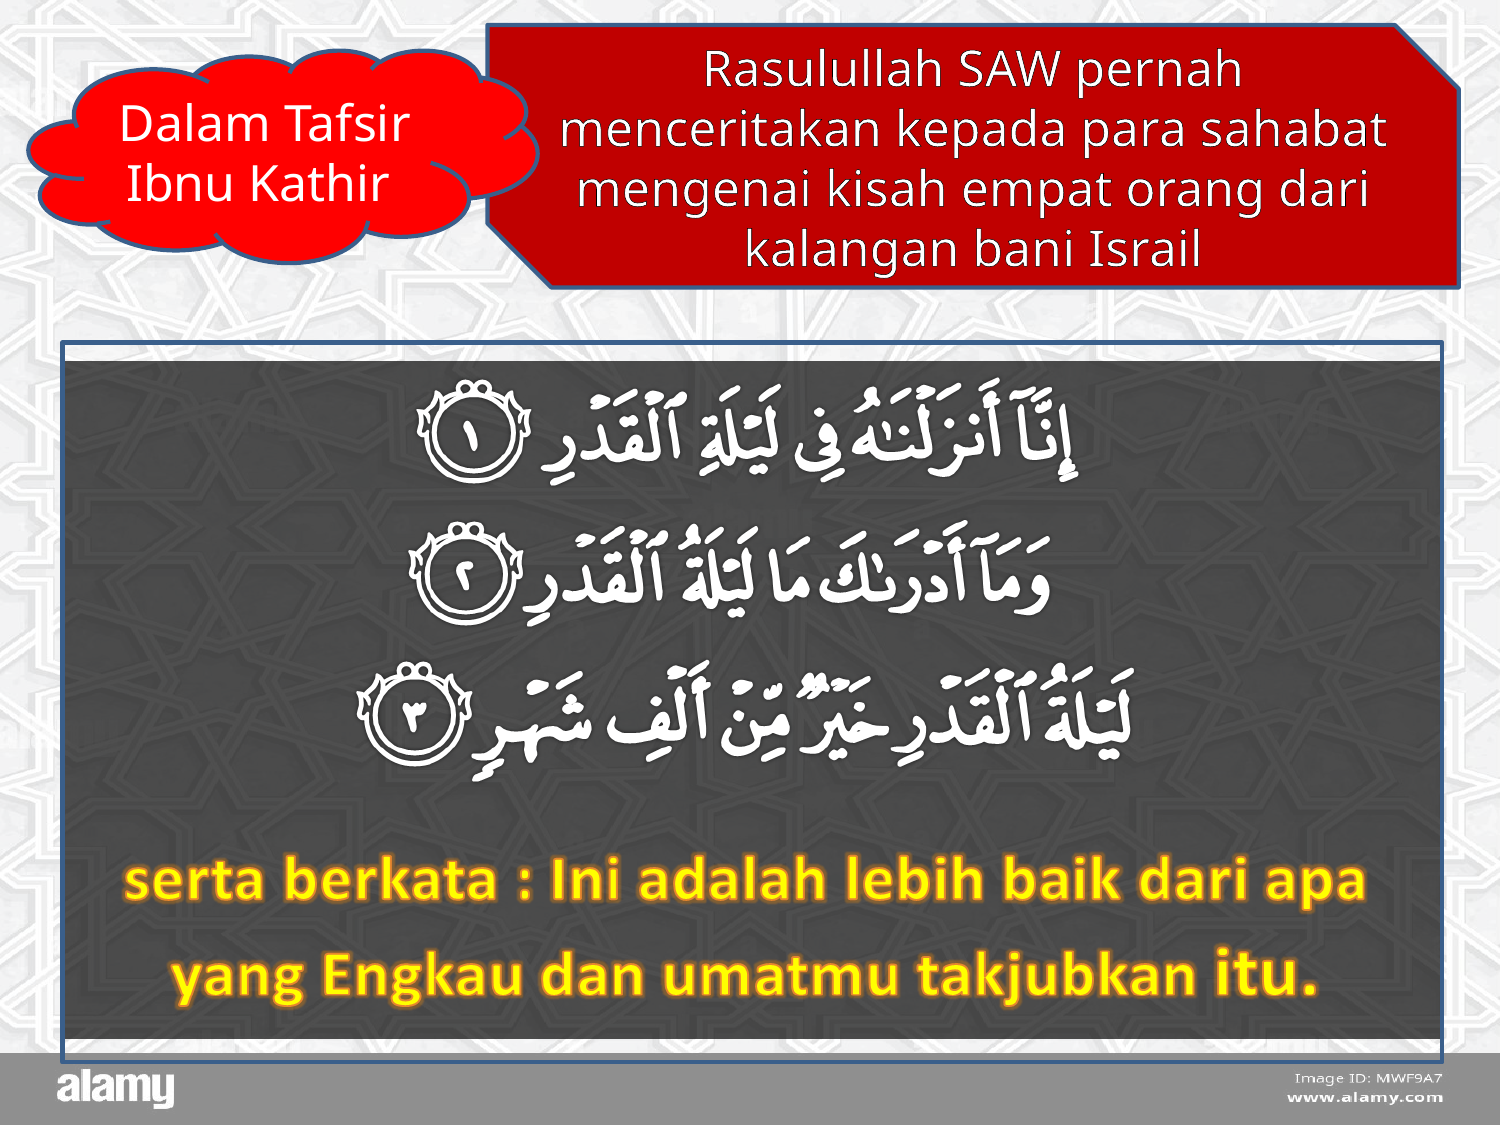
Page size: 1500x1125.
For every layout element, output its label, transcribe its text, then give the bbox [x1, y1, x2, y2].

text_box Dalam Tafsir Ibnu Kathir [26, 48, 540, 266]
text_box Rasulullah SAW pernah menceritakan kepada para sahabat mengenai kisah empat orang dari kalangan bani Israil [485, 22, 1461, 290]
text_box [60, 340, 1444, 1064]
